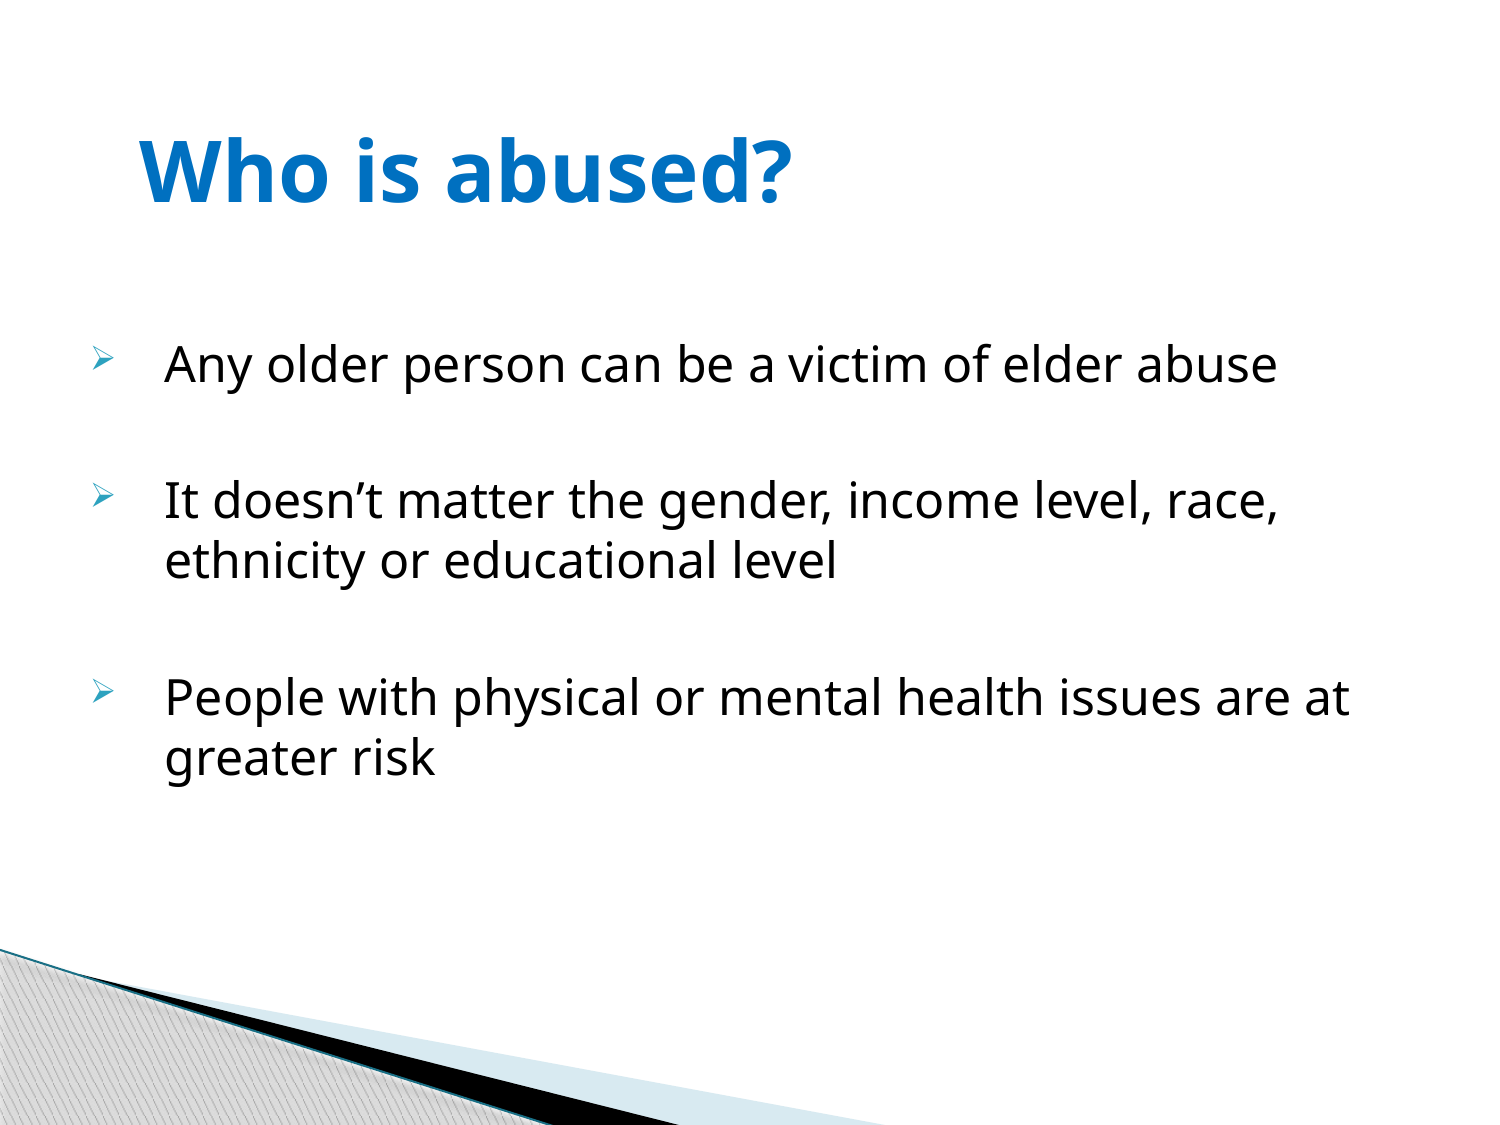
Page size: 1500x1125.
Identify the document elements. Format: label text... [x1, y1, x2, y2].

list Any older person can be a victim of elder abuse It doesn’t matter the gender, income level, race, ethnicity or educational level People with physical or mental health issues are at greater risk [75, 324, 1425, 870]
title Who is abused? [125, 75, 1200, 263]
